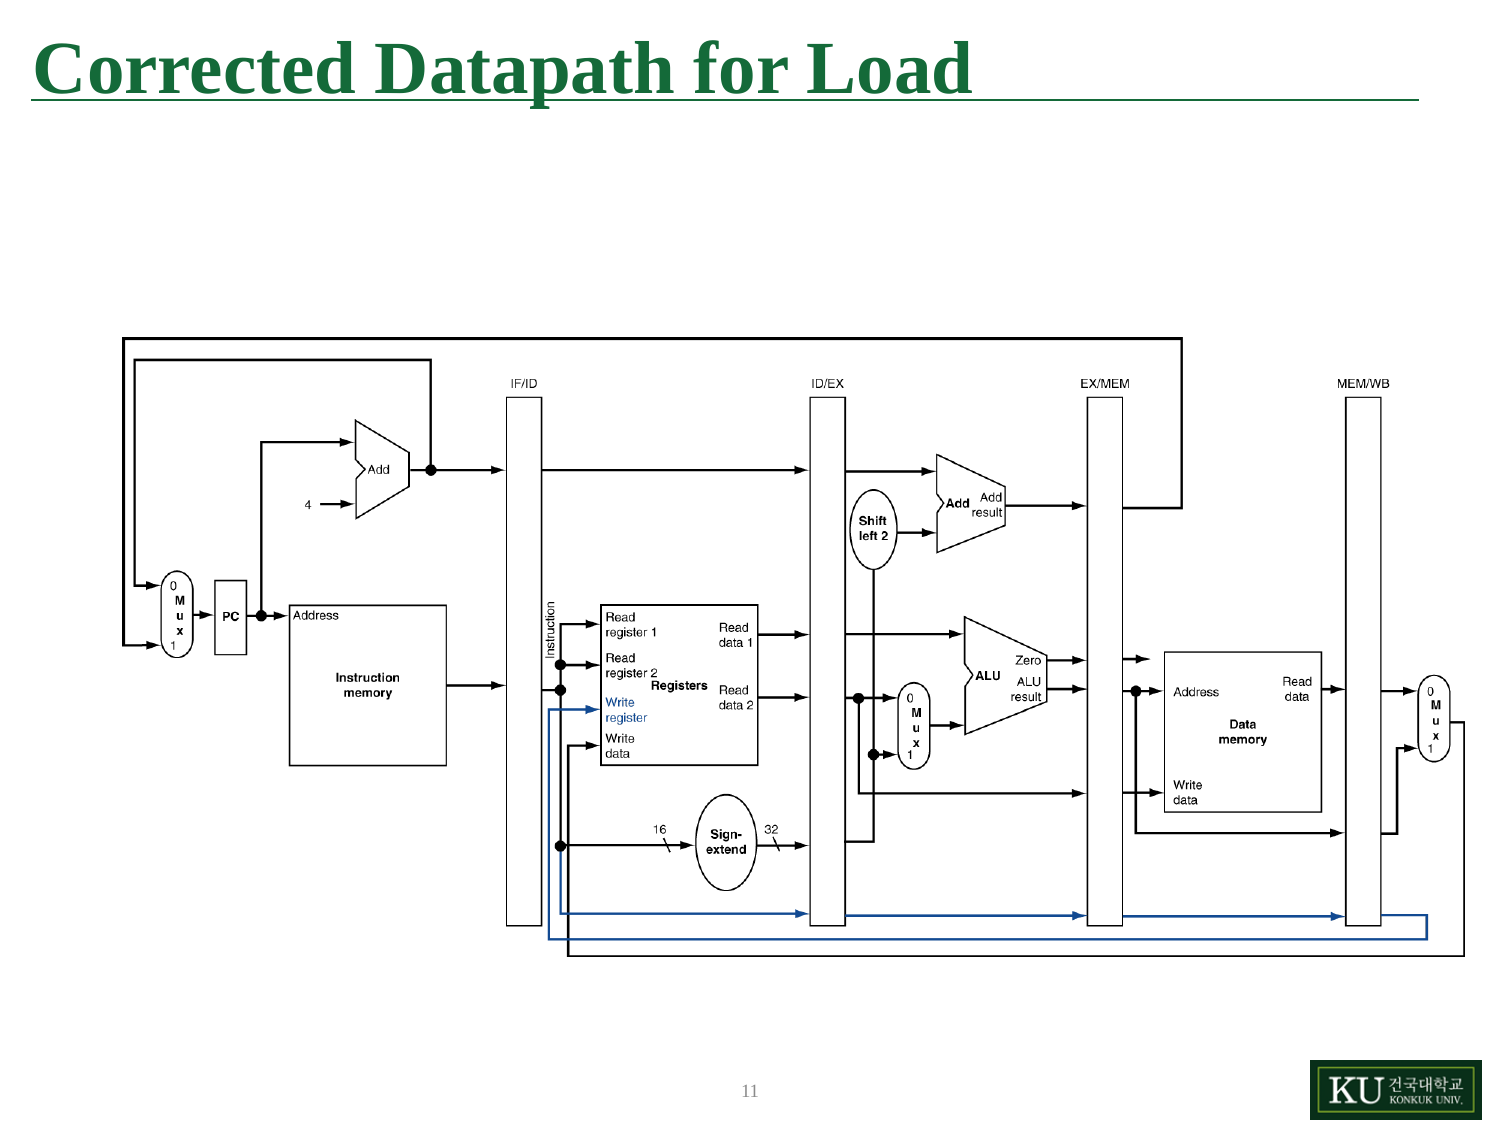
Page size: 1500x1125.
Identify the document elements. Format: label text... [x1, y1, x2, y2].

picture [122, 337, 1465, 957]
title Corrected Datapath for Load [17, 10, 1396, 121]
picture [1310, 1060, 1482, 1120]
slide_number 11 [559, 1060, 941, 1120]
